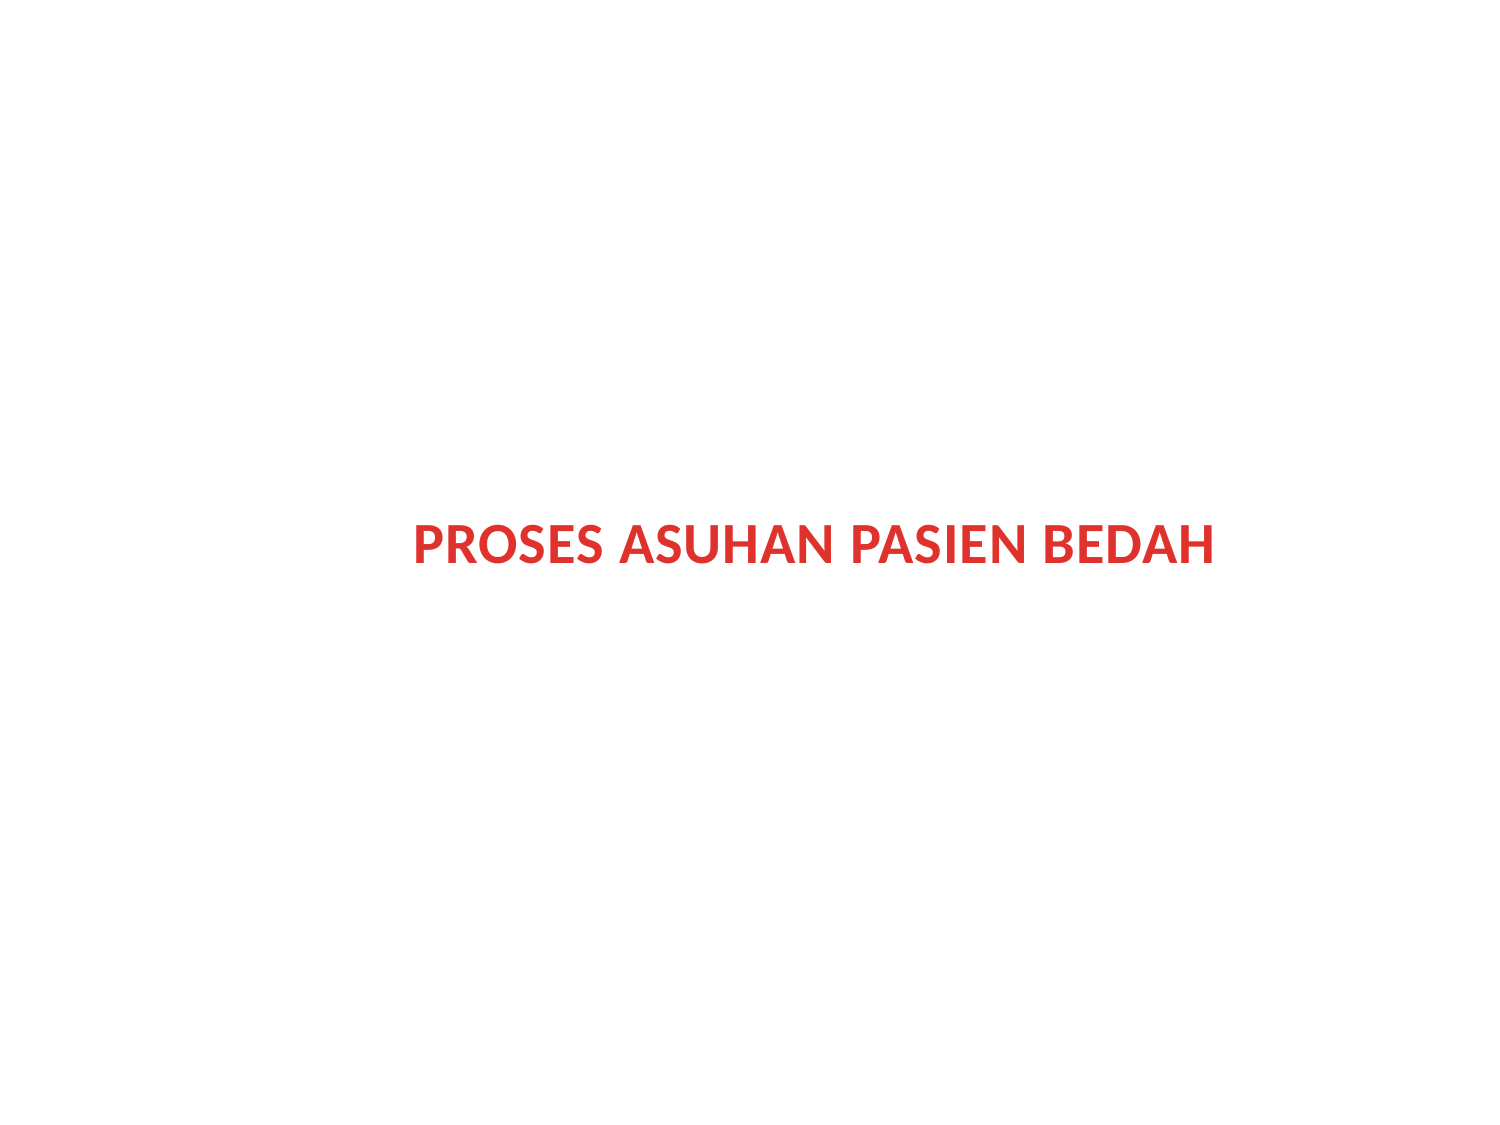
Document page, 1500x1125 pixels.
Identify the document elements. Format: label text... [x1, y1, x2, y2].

text_box PROSES ASUHAN PASIEN BEDAH [393, 497, 1237, 583]
